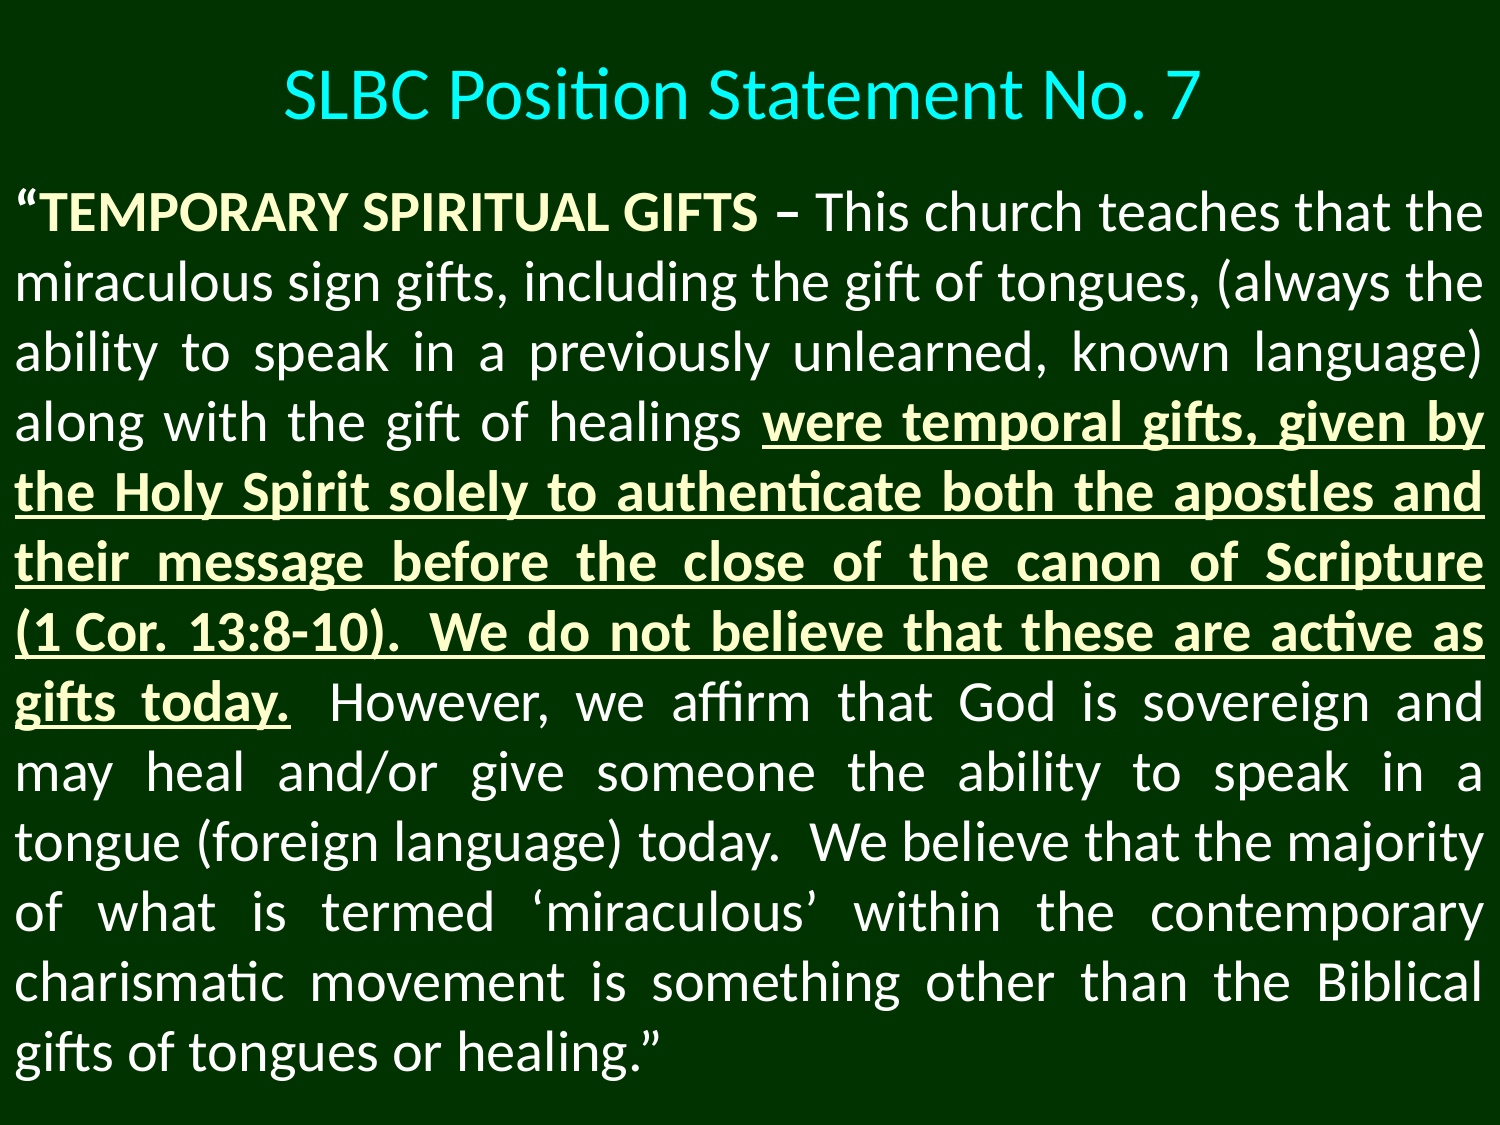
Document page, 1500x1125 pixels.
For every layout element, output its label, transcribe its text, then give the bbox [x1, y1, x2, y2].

text_box SLBC Position Statement No. 7 [268, 37, 1232, 143]
text_box “TEMPORARY SPIRITUAL GIFTS – This church teaches that the miraculous sign gifts, including the gift of tongues, (always the ability to speak in a previously unlearned, known language) along with the gift of healings were temporal gifts, given by the Holy Spirit solely to authenticate both the apostles and their message before the close of the canon of Scripture (1 Cor. 13:8-10). We do not believe that these are active as gifts today. However, we affirm that God is sovereign and may heal and/or give someone the ability to speak in a tongue (foreign language) today. We believe that the majority of what is termed ‘miraculous’ within the contemporary charismatic movement is something other than the Biblical gifts of tongues or healing.” [0, 165, 1500, 1091]
